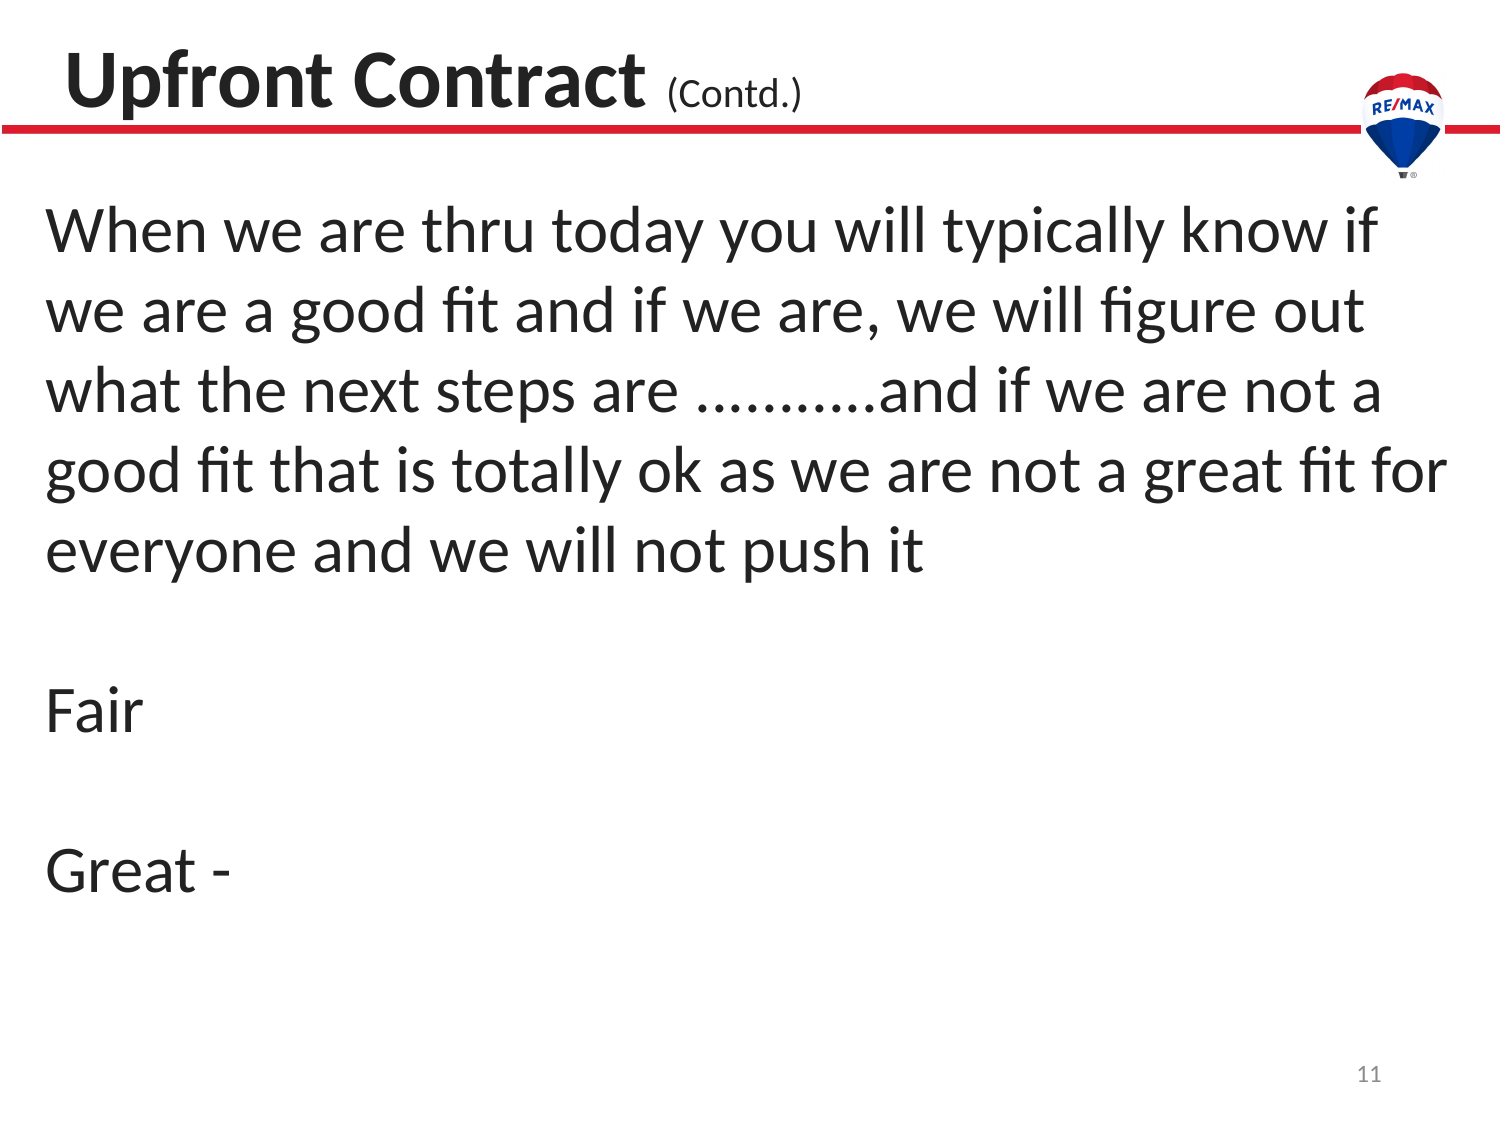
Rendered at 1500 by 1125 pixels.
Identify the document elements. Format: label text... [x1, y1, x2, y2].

picture [0, 72, 1500, 179]
slide_number 11 [1059, 1042, 1397, 1103]
text_box When we are thru today you will typically know if we are a good fit and if we are, we will figure out what the next steps are ...........and if we are not a good fit that is totally ok as we are not a great fit for everyone and we will not push it Fair Great - [31, 178, 1469, 913]
text_box Upfront Contract (Contd.) [49, 17, 819, 125]
